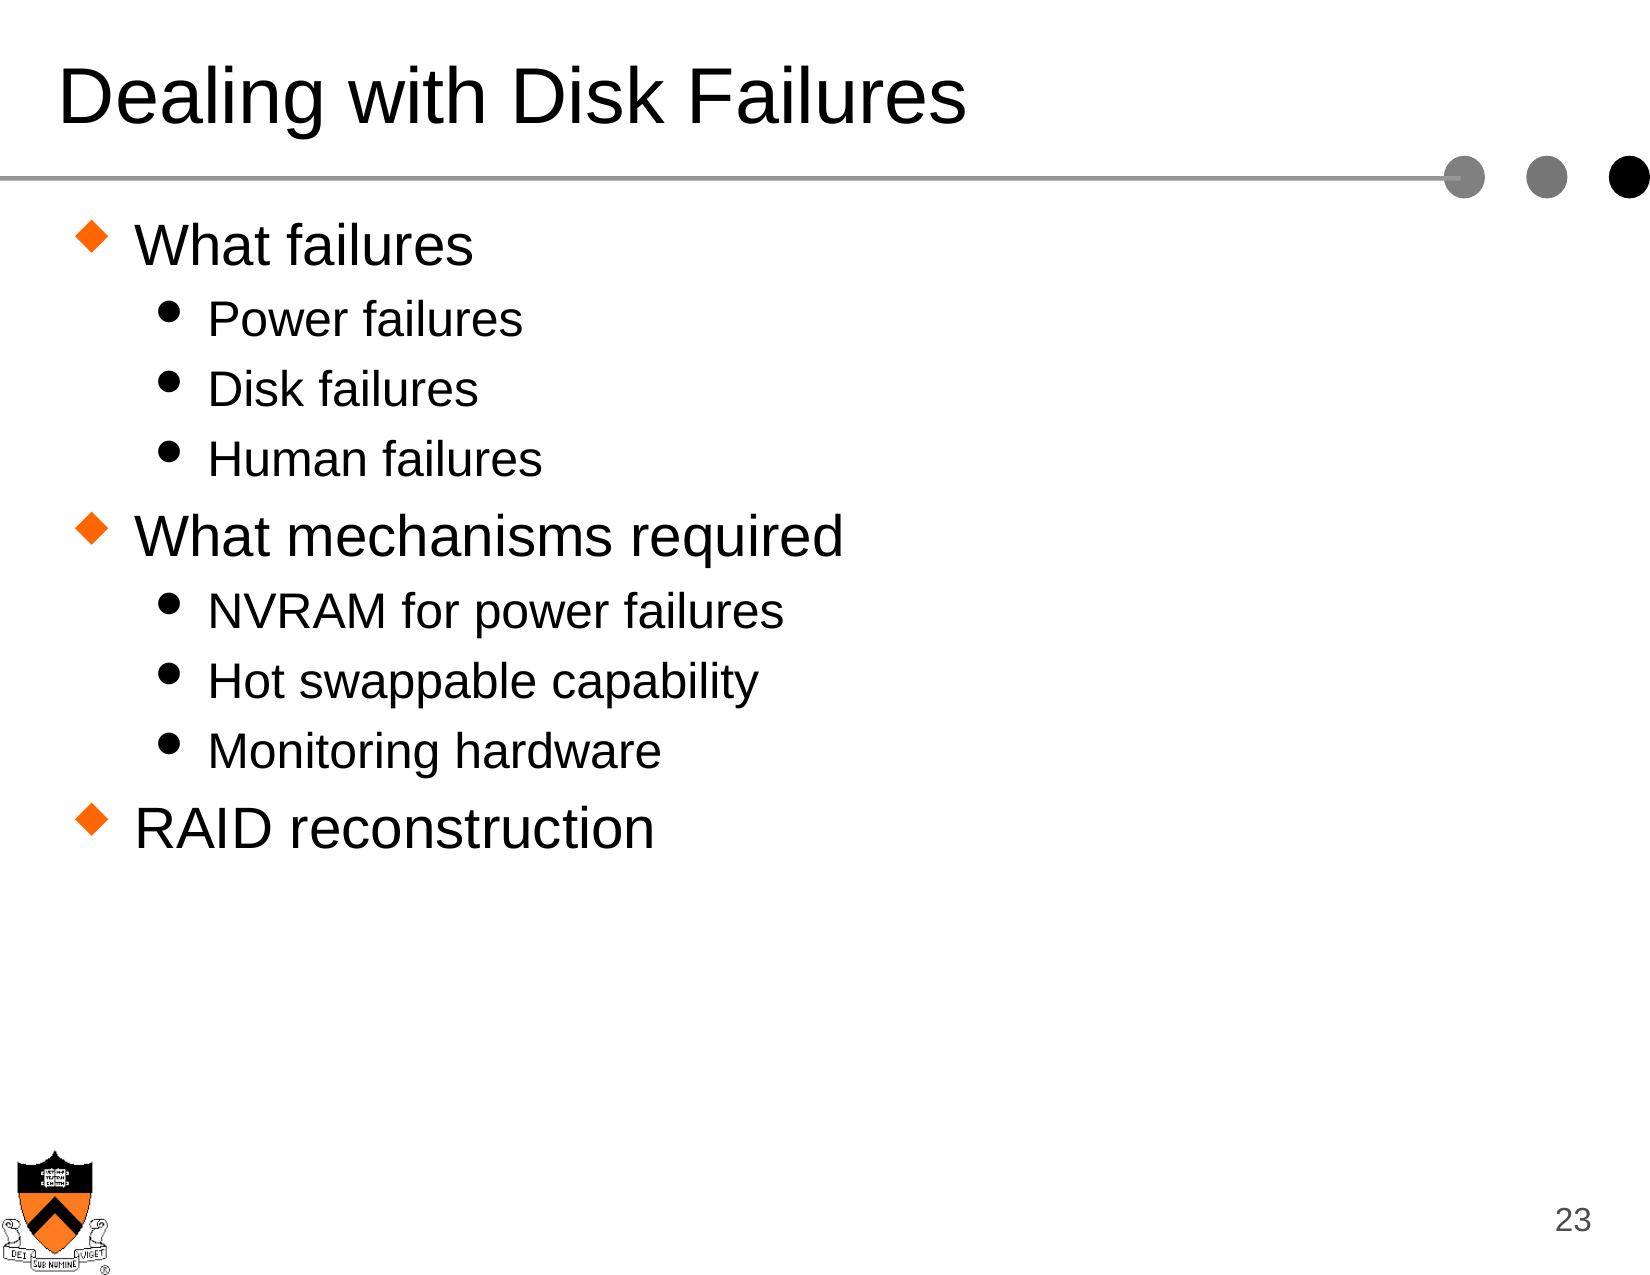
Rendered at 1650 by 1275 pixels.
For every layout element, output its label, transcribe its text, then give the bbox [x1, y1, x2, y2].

title Dealing with Disk Failures [40, 0, 1541, 185]
picture [0, 1147, 110, 1275]
slide_number 23 [1374, 1189, 1610, 1275]
list What failures Power failures Disk failures Human failures What mechanisms required NVRAM for power failures Hot swappable capability Monitoring hardware RAID reconstruction [54, 198, 1610, 1148]
